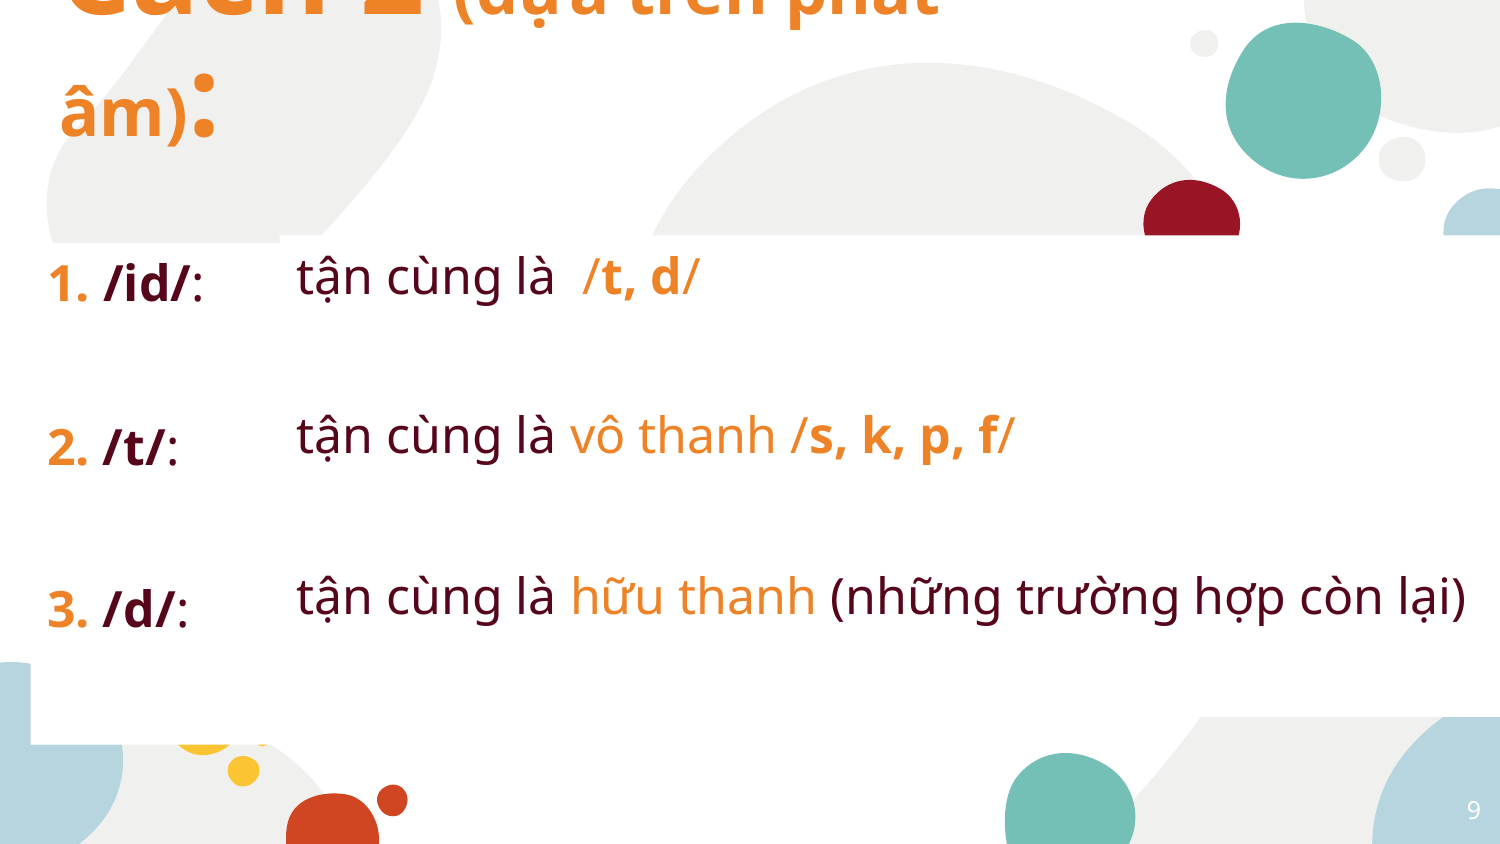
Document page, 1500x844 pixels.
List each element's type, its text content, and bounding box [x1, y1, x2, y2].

title Cách 2 (dựa trên phát âm): [59, 55, 1041, 161]
text_box tận cùng là /t, d/ [279, 235, 1500, 394]
slide_number 9 [1391, 779, 1482, 844]
text_box tận cùng là vô thanh /s, k, p, f/ [279, 394, 1500, 555]
list 1. /id/: 2. /t/: 3. /d/: [30, 242, 287, 745]
text_box tận cùng là hữu thanh (những trường hợp còn lại) [279, 555, 1500, 717]
